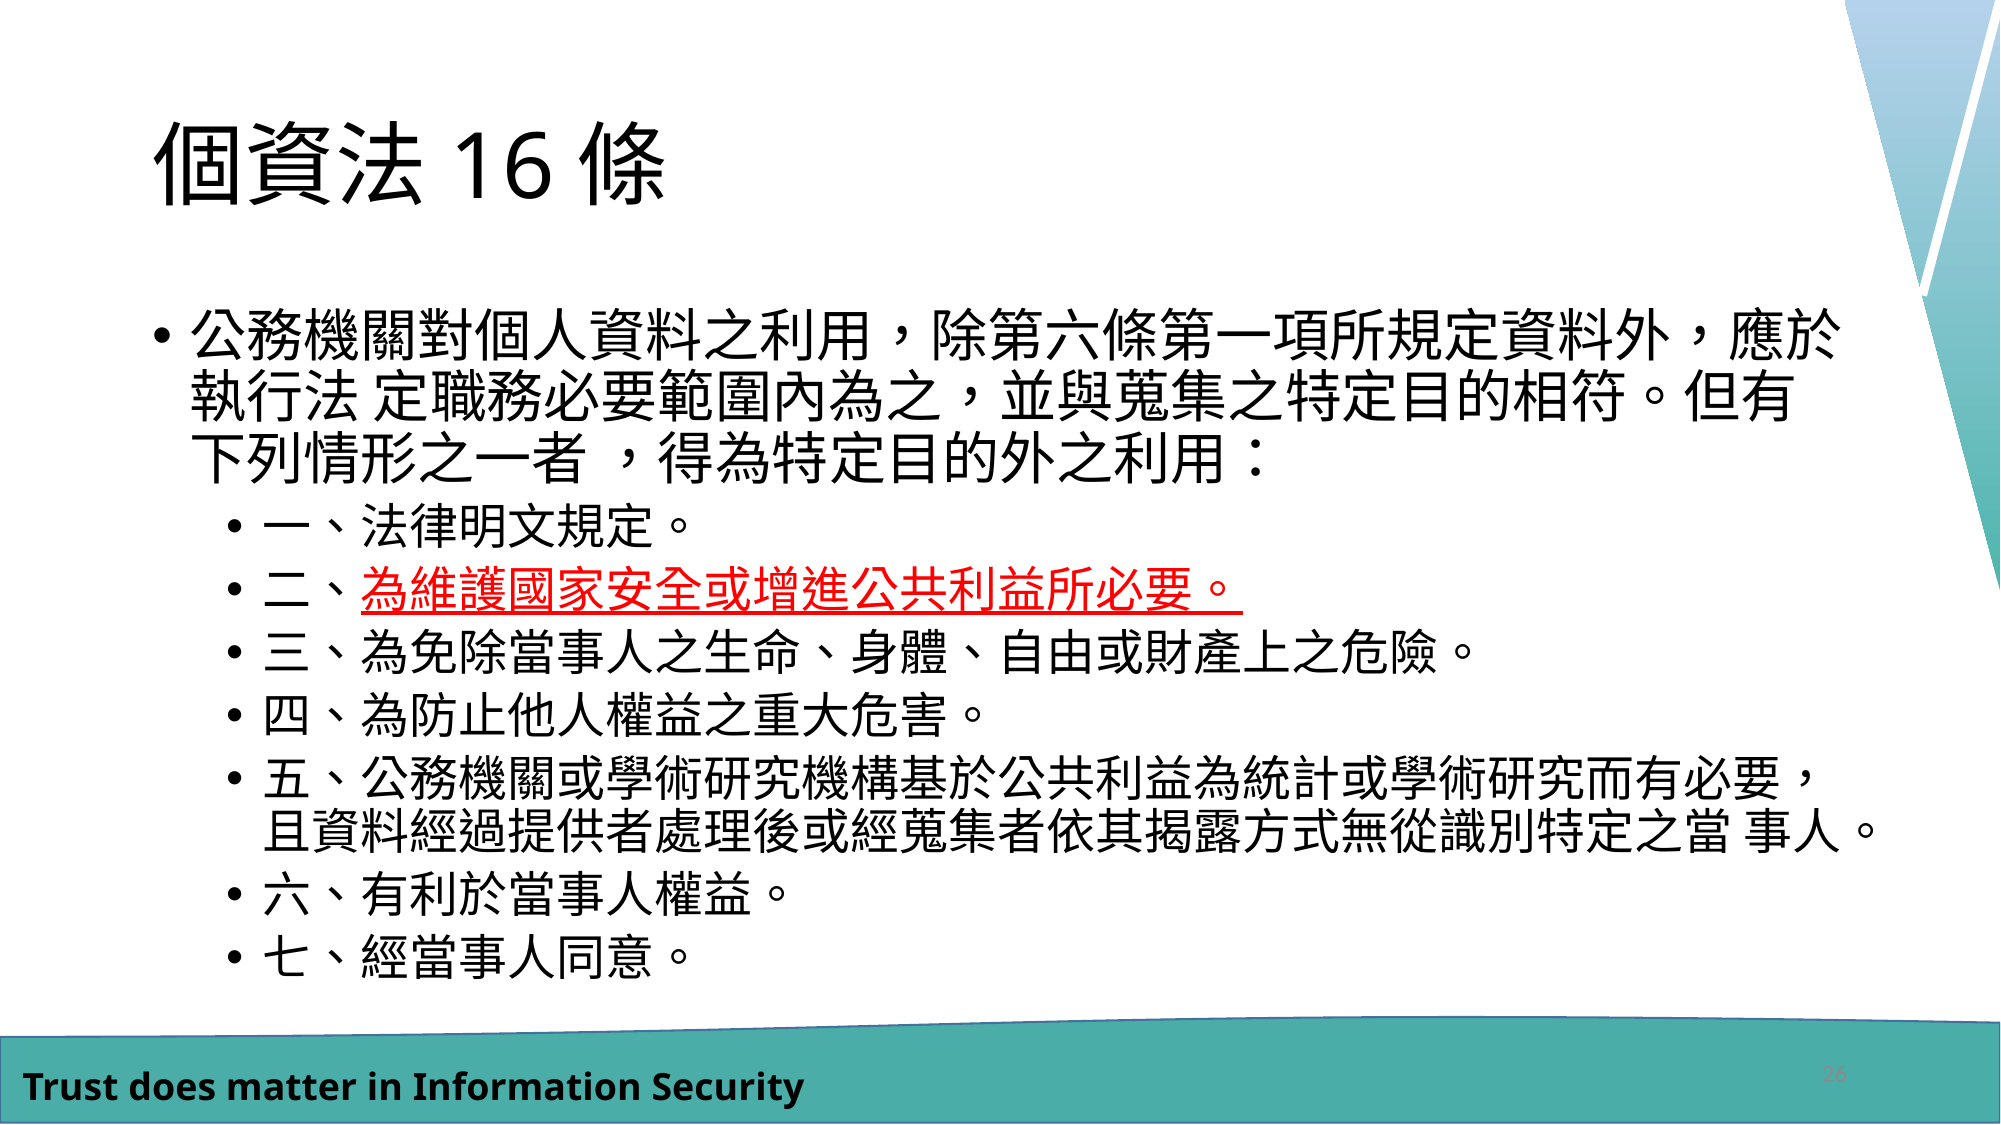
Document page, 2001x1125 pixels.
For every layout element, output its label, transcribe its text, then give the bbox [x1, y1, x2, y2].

list 公務機關對個人資料之利用，除第六條第一項所規定資料外，應於執行法 定職務必要範圍內為之，並與蒐集之特定目的相符。但有下列情形之一者 ，得為特定目的外之利用： 一、法律明文規定。 二、為維護國家安全或增進公共利益所必要。 三、為免除當事人之生命、身體、自由或財產上之危險。 四、為防止他人權益之重大危害。 五、公務機關或學術研究機構基於公共利益為統計或學術研究而有必要， 且資料經過提供者處理後或經蒐集者依其揭露方式無從識別特定之當 事人。 六、有利於當事人權益。 七、經當事人同意。 [137, 299, 1863, 1043]
slide_number 26 [1412, 1042, 1863, 1103]
title 個資法16條 [137, 59, 1863, 278]
